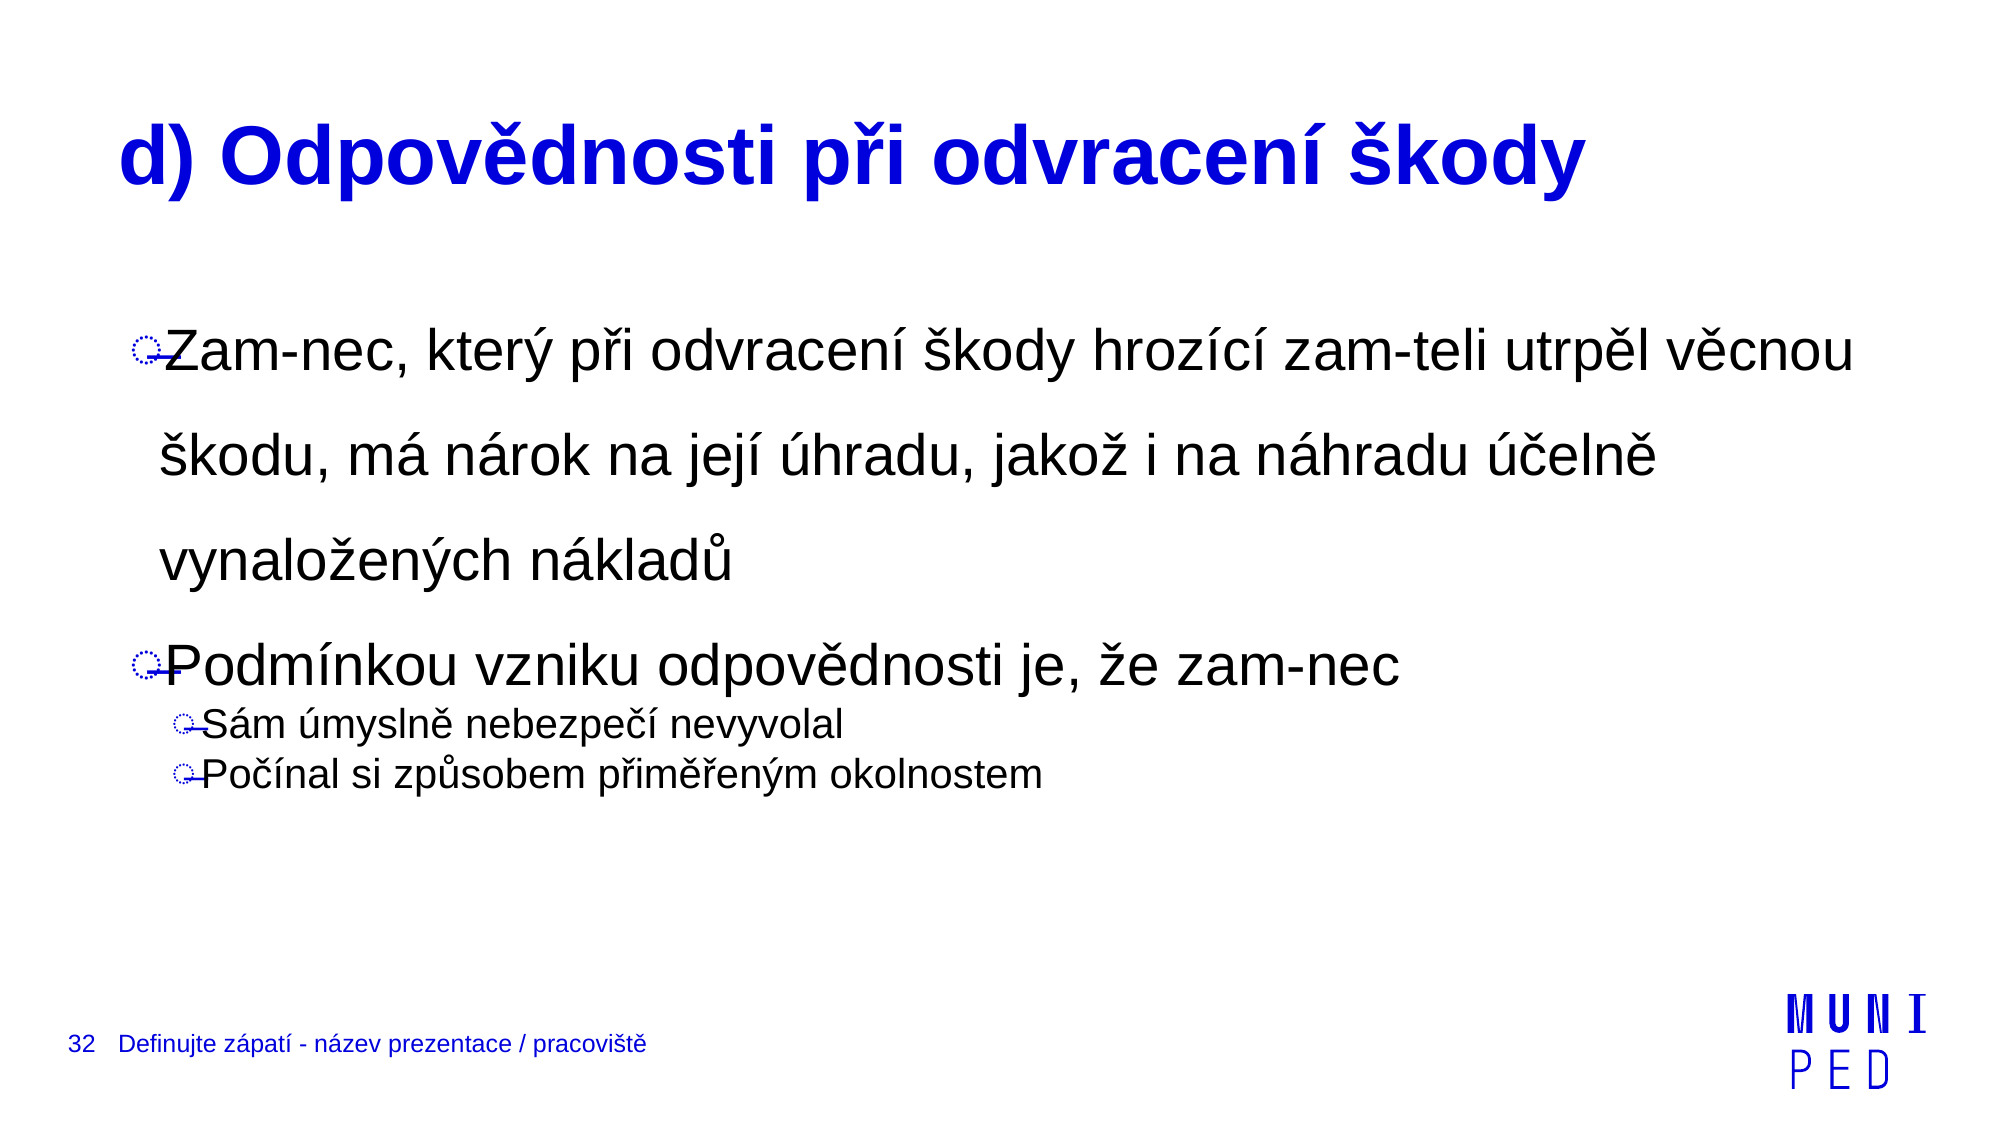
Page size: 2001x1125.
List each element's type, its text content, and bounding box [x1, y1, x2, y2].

list Zam-nec, který při odvracení škody hrozící zam-teli utrpěl věcnou škodu, má nárok na její úhradu, jakož i na náhradu účelně vynaložených nákladů Podmínkou vzniku odpovědnosti je, že zam-nec Sám úmyslně nebezpečí nevyvolal Počínal si způsobem přiměřeným okolnostem [118, 277, 1883, 957]
footer Definujte zápatí - název prezentace / pracoviště [118, 1021, 1418, 1063]
slide_number 32 [67, 1021, 110, 1063]
title d) Odpovědnosti při odvracení škody [118, 118, 1883, 193]
